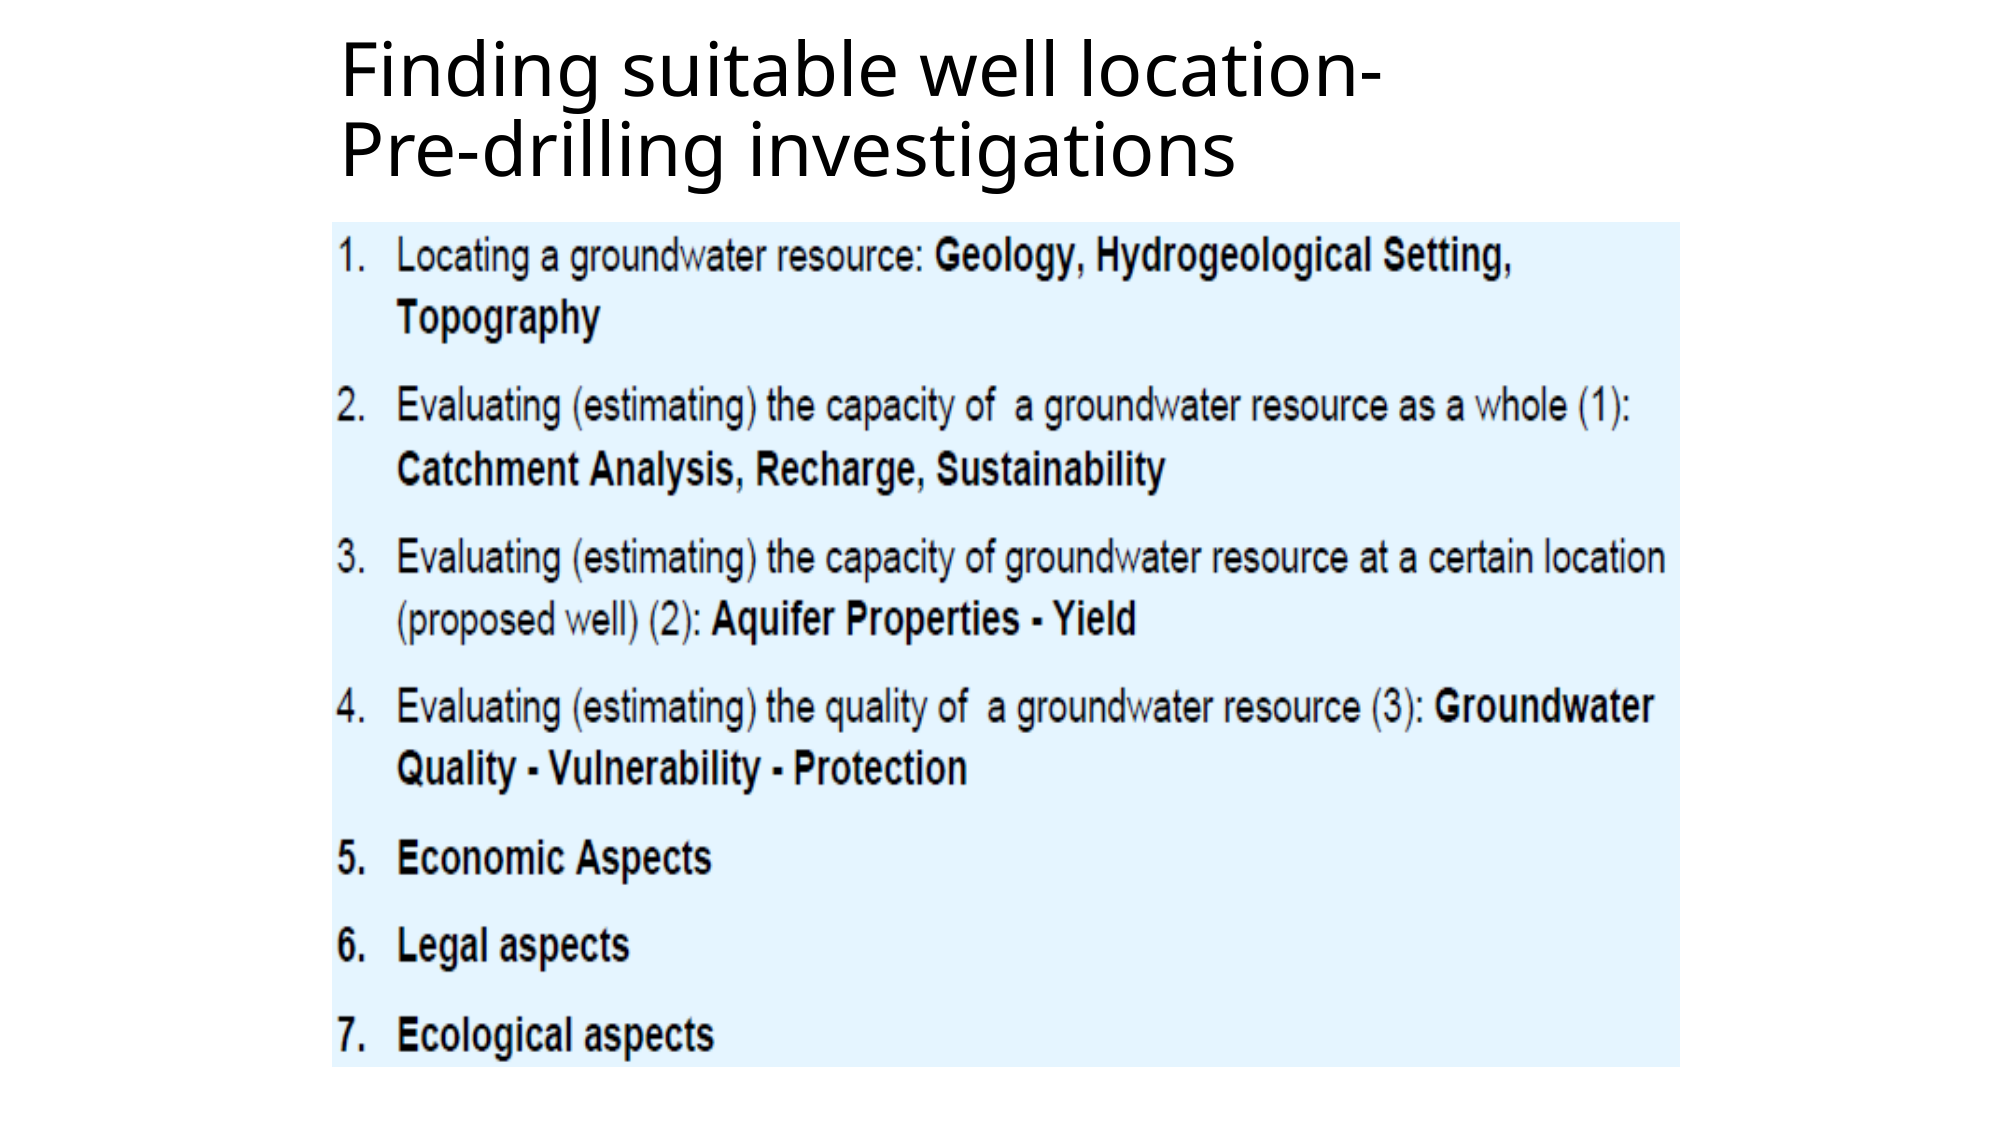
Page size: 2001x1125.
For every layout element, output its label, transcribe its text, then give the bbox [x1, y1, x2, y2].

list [331, 222, 1680, 1067]
title Finding suitable well location- Pre-drilling investigations [324, 23, 1675, 201]
